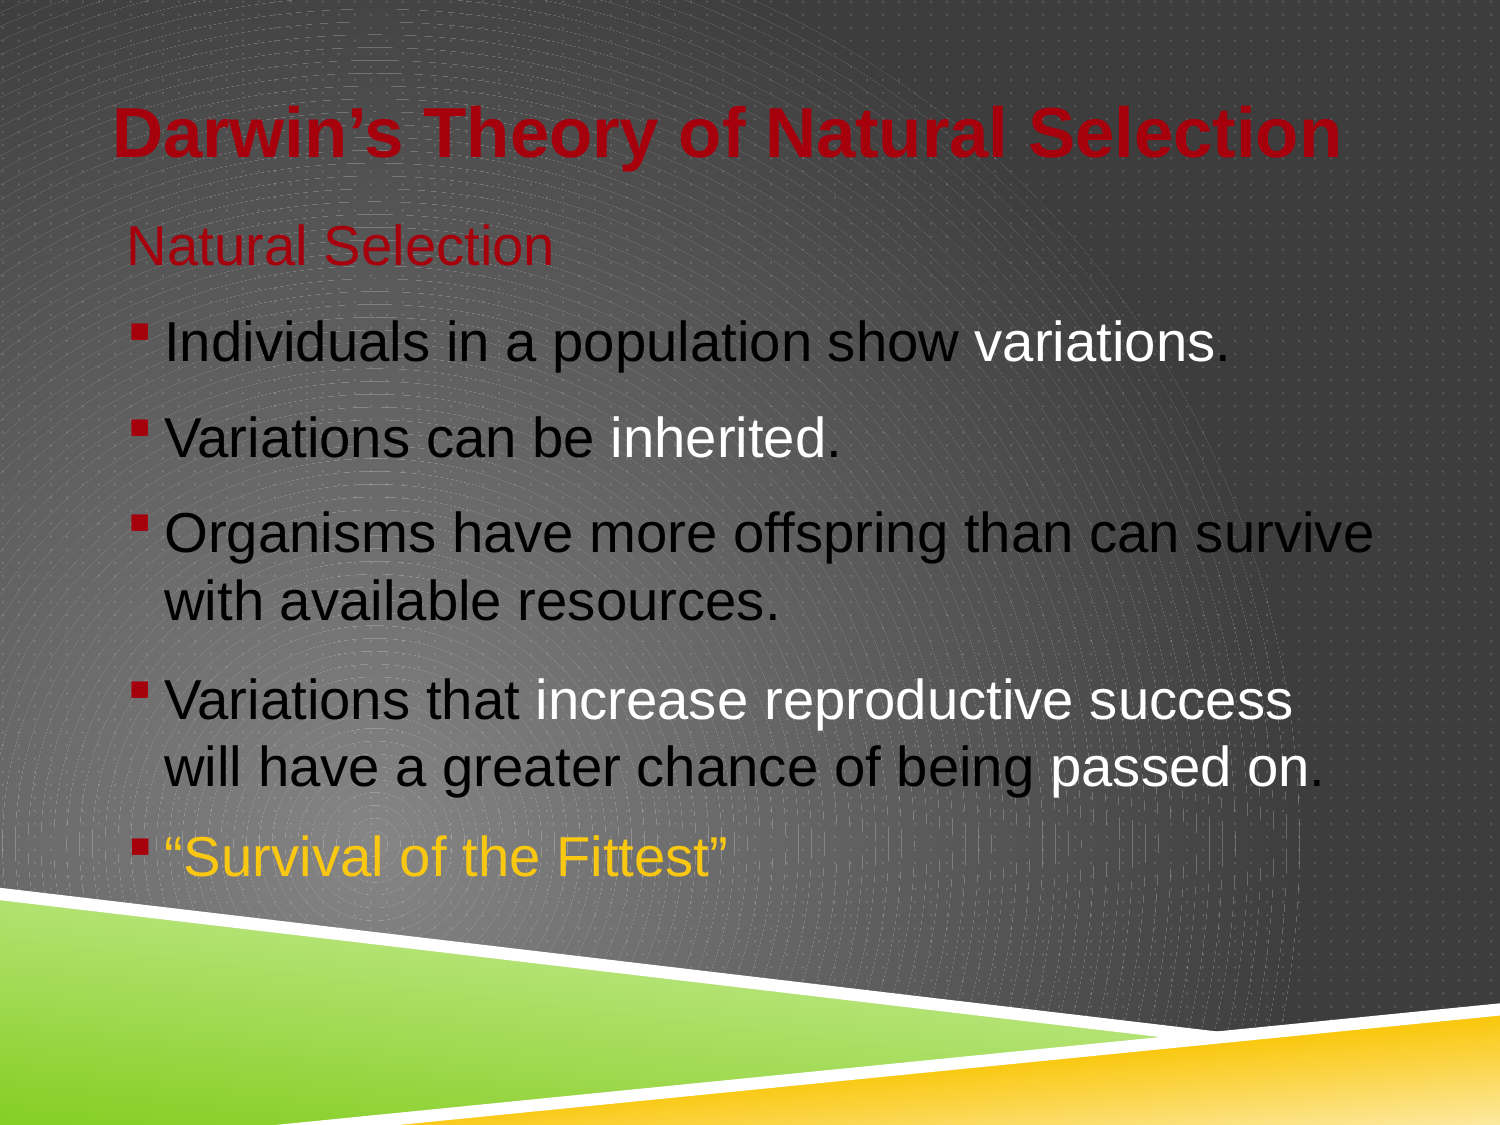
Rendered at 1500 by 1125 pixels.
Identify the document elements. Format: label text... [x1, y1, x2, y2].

text_box Variations can be inherited. [111, 394, 1392, 477]
text_box Individuals in a population show variations. [111, 298, 1392, 381]
text_box Variations that increase reproductive success will have a greater chance of being passed on. [111, 655, 1392, 806]
text_box “Survival of the Fittest” [112, 812, 1392, 895]
text_box Darwin’s Theory of Natural Selection [97, 79, 1373, 180]
text_box Organisms have more offspring than can survive with available resources. [111, 488, 1392, 639]
text_box Natural Selection [111, 201, 1359, 284]
